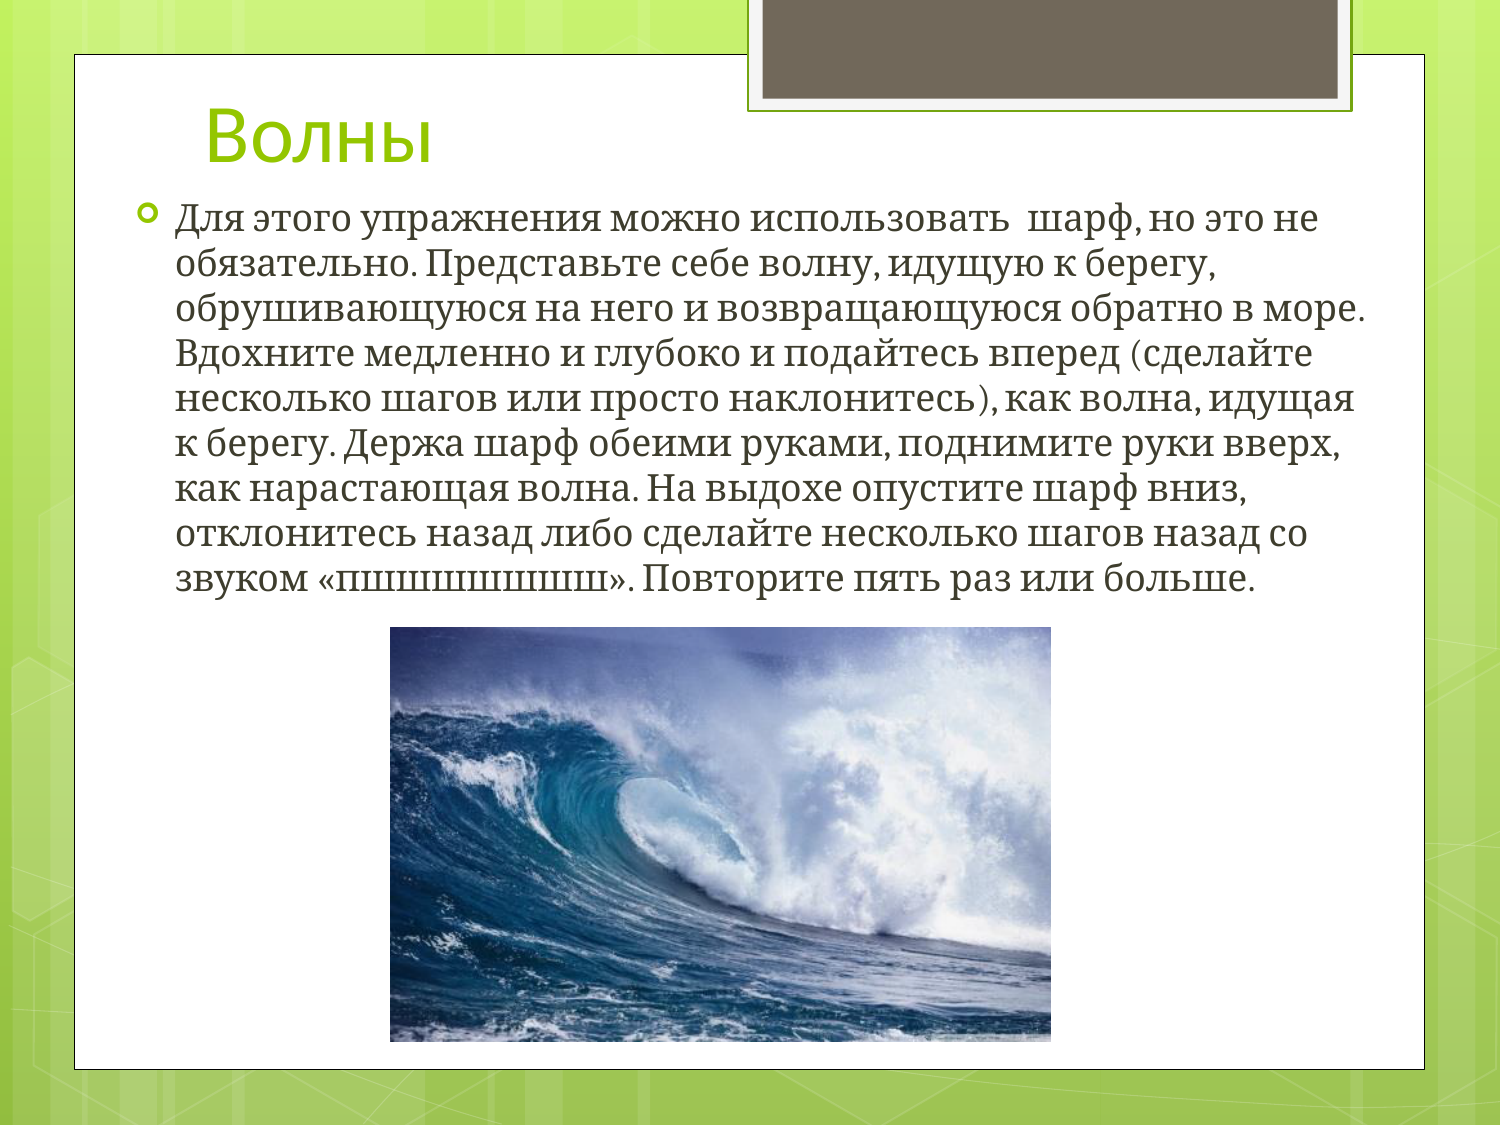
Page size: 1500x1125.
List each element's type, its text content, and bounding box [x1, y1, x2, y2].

picture [389, 627, 1051, 1042]
title Волны [171, 0, 1324, 186]
list Для этого упражнения можно использовать шарф, но это не обязательно. Представьте себе волну, идущую к берегу, обрушивающуюся на него и возвращающуюся обратно в море. Вдохните медленно и глубоко и подайтесь вперед (сделайте несколько шагов или просто наклонитесь), как волна, идущая к берегу. Держа шарф обеими руками, поднимите руки вверх, как нарастающая волна. На выдохе опустите шарф вниз, отклонитесь назад либо сделайте несколько шагов назад со звуком «пшшшшшшш». Повторите пять раз или больше. [110, 186, 1390, 628]
